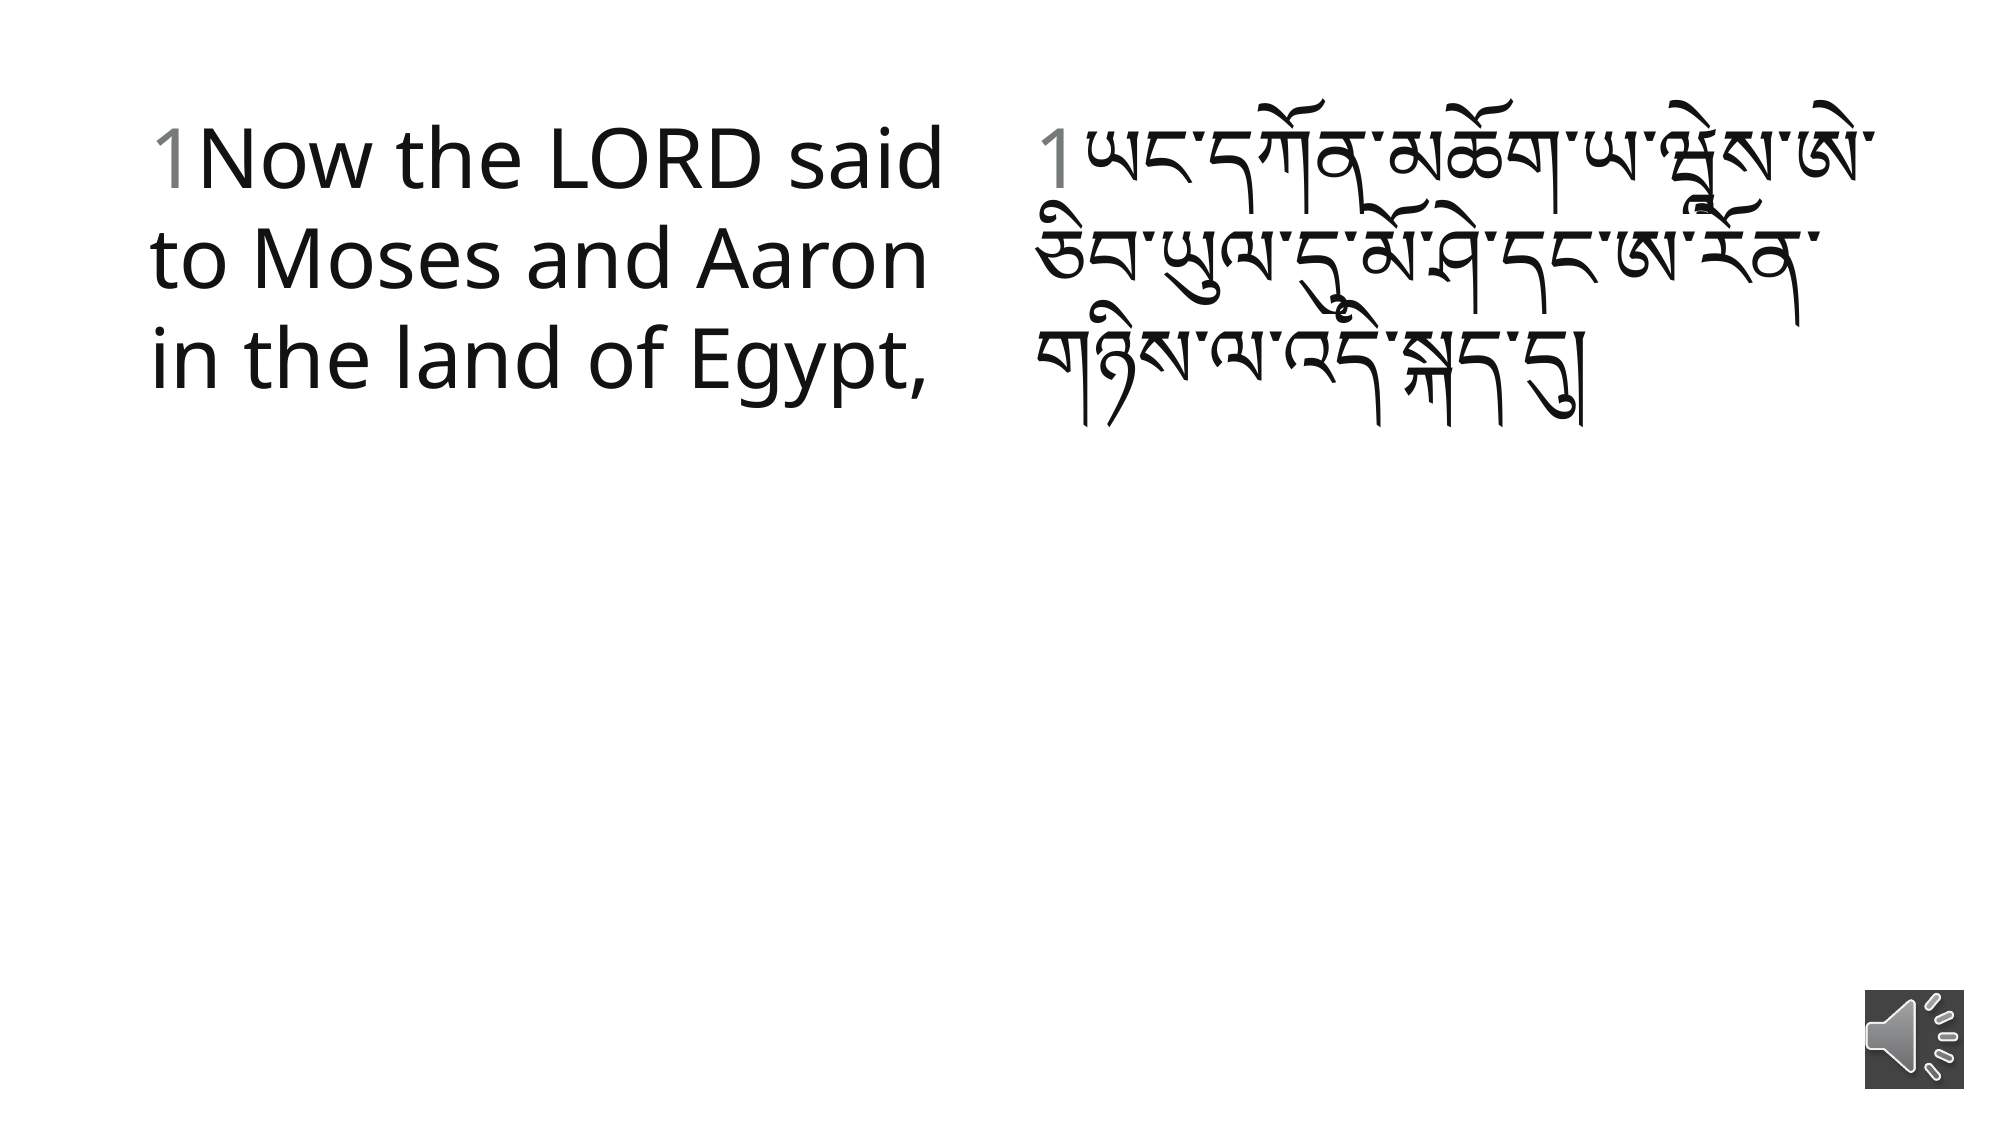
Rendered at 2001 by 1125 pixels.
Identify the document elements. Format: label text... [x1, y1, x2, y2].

text_box 1ཡང་དཀོན་མཆོག་ཡ་ཝཱེས་ཨེ་ཅིབ་ཡུལ་དུ་མོ་ཤེ་དང་ཨ་རོན་གཉིས་ལ་འདི་སྐད་དུ། [1019, 98, 1963, 1030]
text_box 1Now the Lord said to Moses and Aaron in the land of Egypt, [134, 98, 981, 1030]
picture [1864, 989, 1965, 1090]
